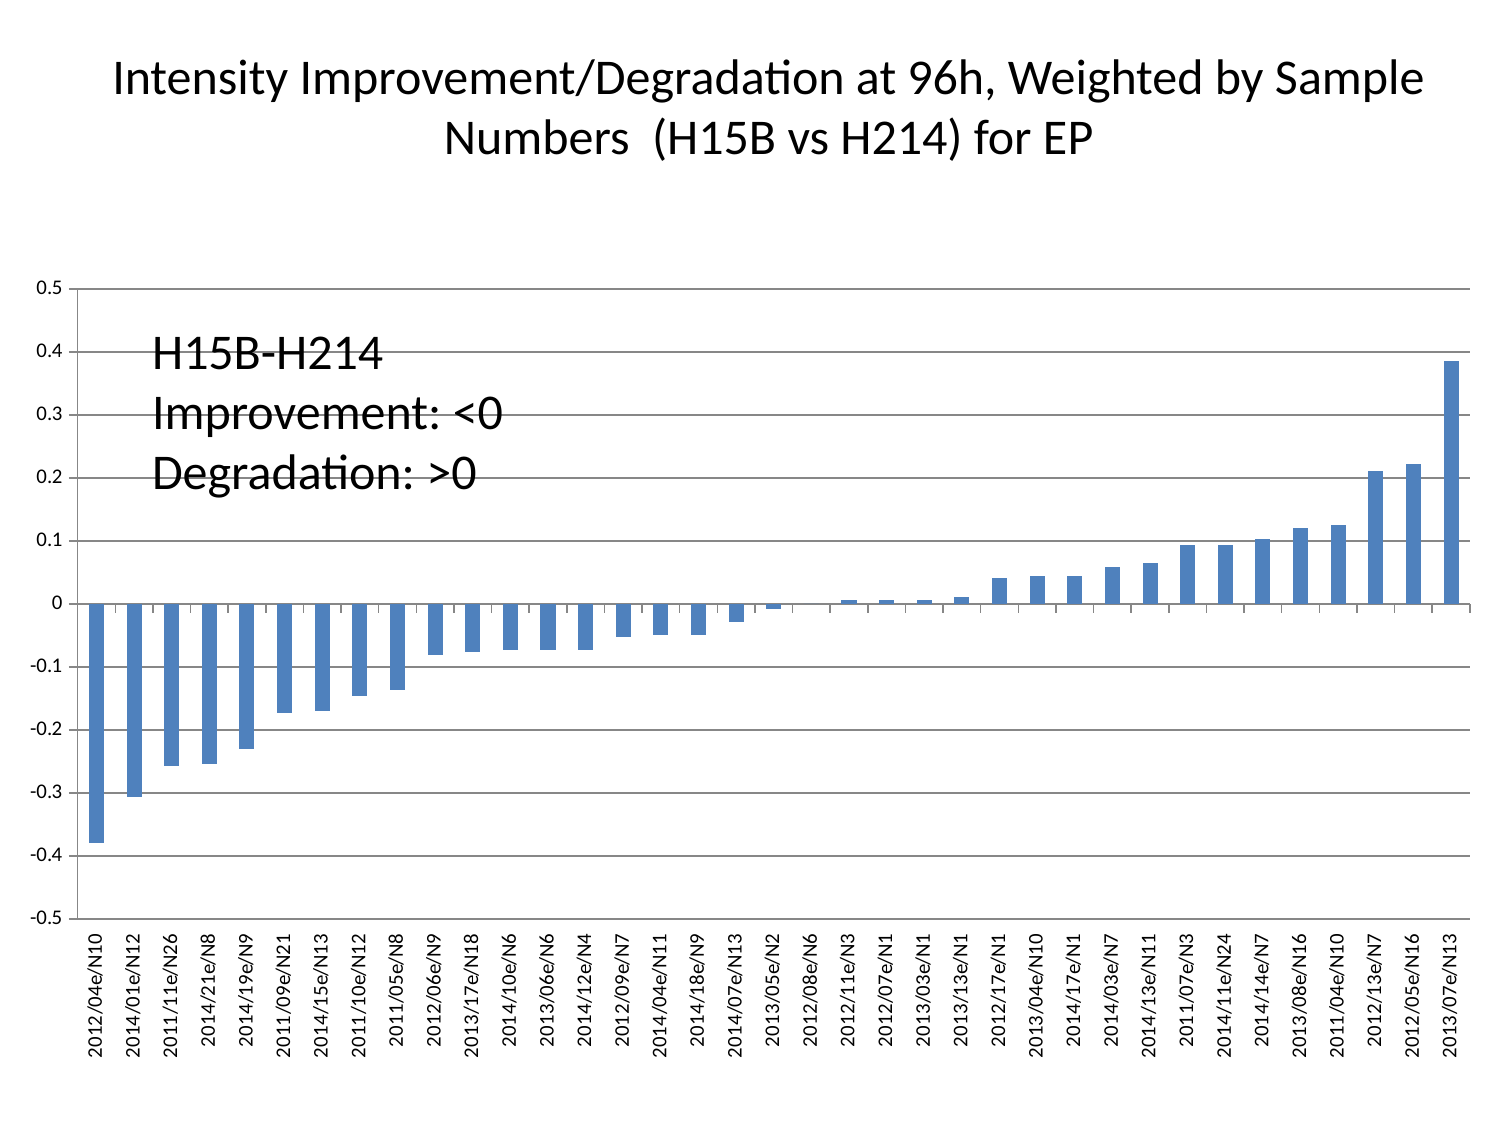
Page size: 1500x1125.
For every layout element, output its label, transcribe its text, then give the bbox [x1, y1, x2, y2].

chart [0, 262, 1500, 1076]
text_box Intensity Improvement/Degradation at 96h, Weighted by Sample Numbers (H15B vs H214) for EP [37, 37, 1500, 173]
